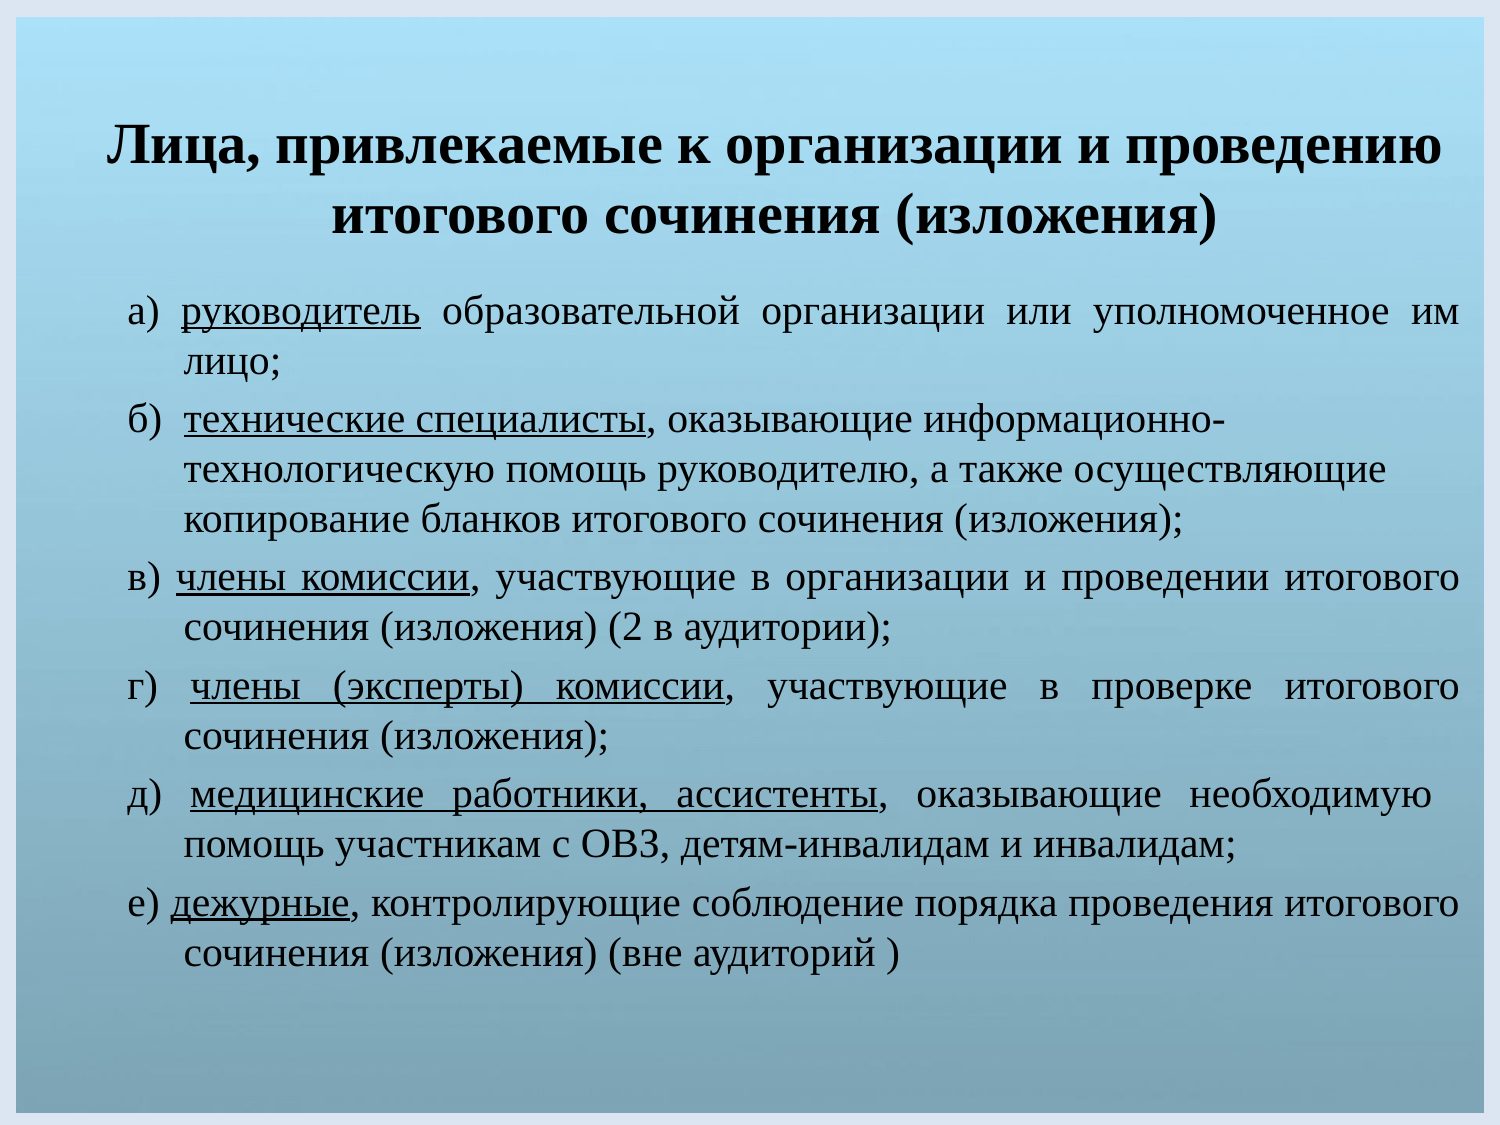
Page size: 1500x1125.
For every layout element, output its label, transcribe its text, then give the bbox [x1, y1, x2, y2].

text_box а) руководитель образовательной организации или уполномоченное им лицо; б) технические специалисты, оказывающие информационно-технологическую помощь руководителю, а также осуществляющие копирование бланков итогового сочинения (изложения); в) члены комиссии, участвующие в организации и проведении итогового сочинения (изложения) (2 в аудитории); г) члены (эксперты) комиссии, участвующие в проверке итогового сочинения (изложения); д) медицинские работники, ассистенты, оказывающие необходимую помощь участникам с ОВЗ, детям-инвалидам и инвалидам; е) дежурные, контролирующие соблюдение порядка проведения итогового сочинения (изложения) (вне аудиторий ) [112, 275, 1475, 988]
text_box Лица, привлекаемые к организации и проведению итогового сочинения (изложения) [75, 112, 1475, 238]
